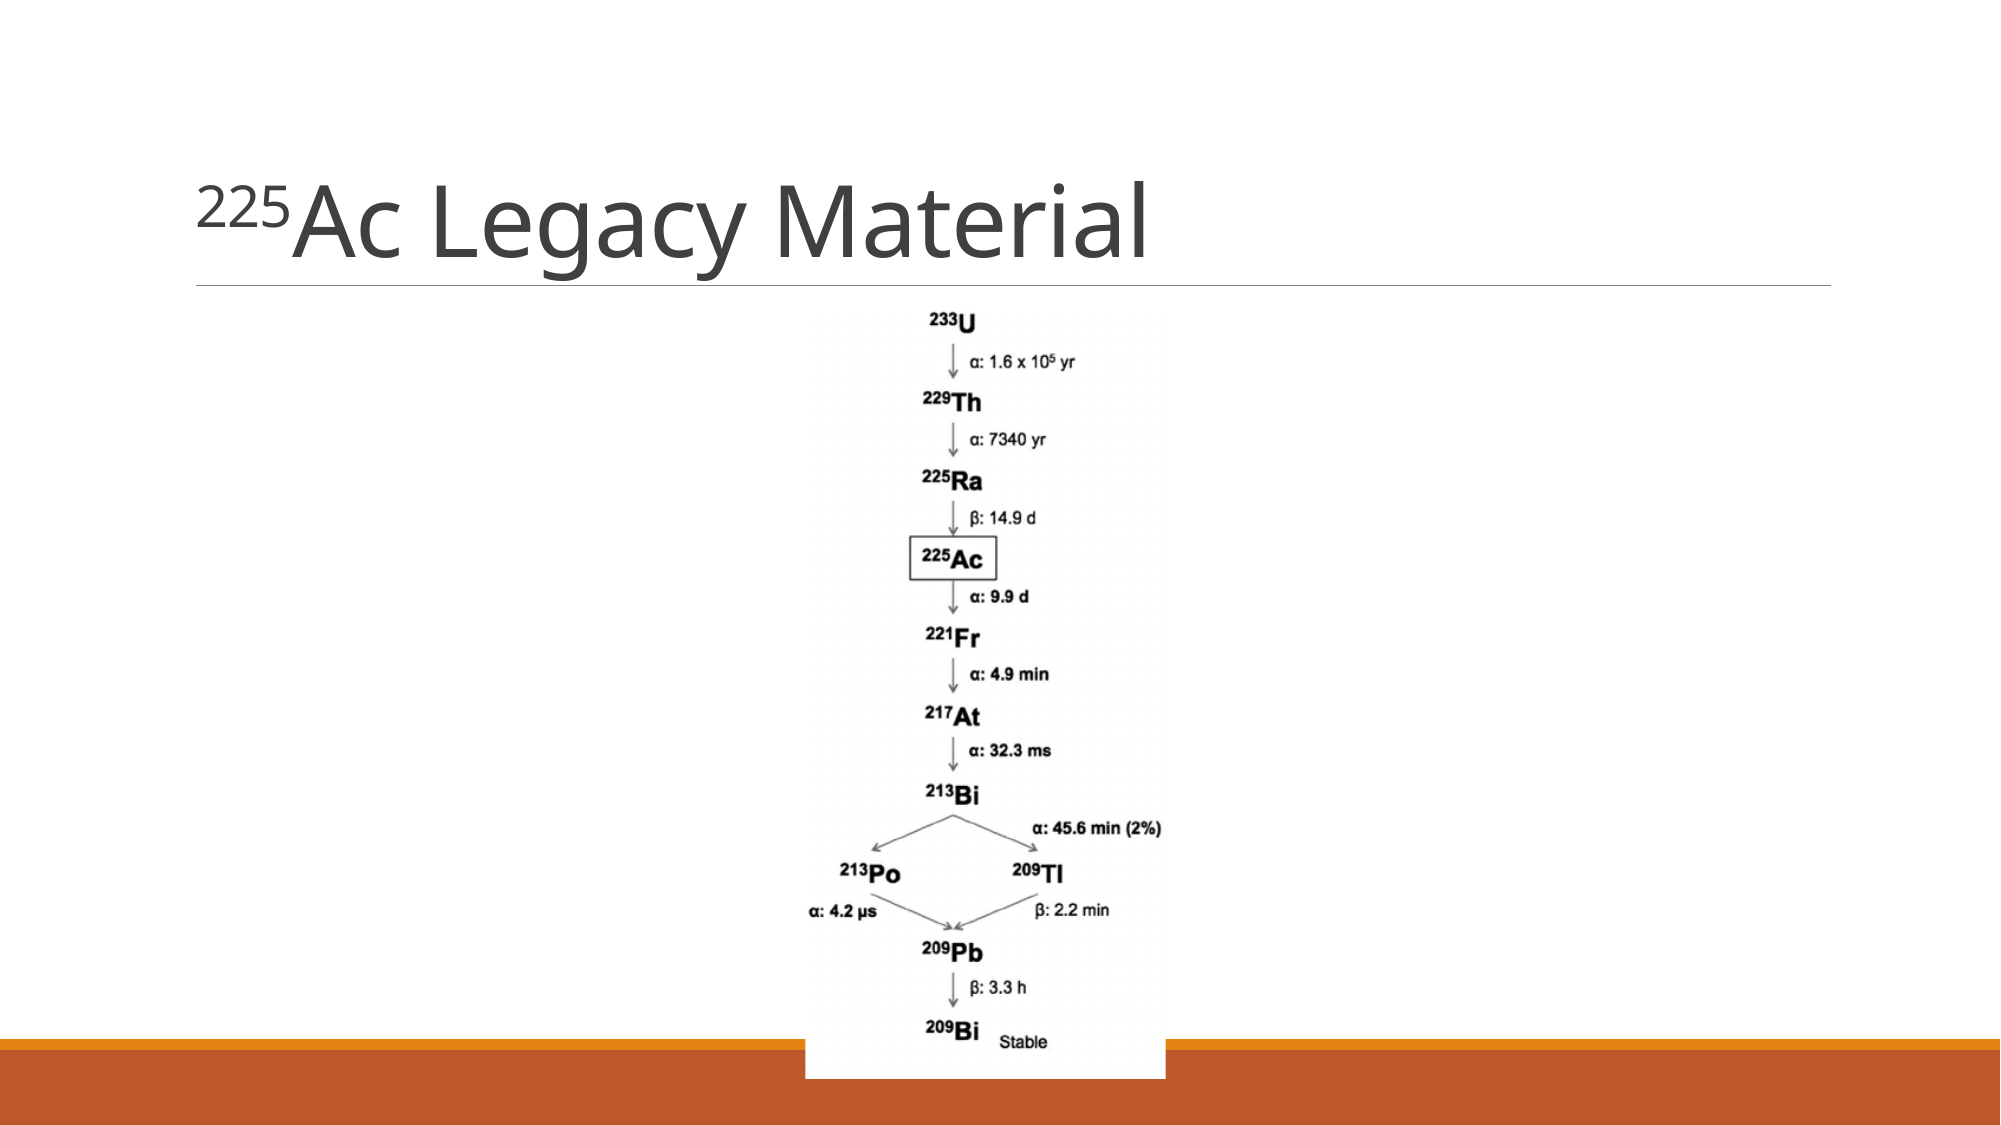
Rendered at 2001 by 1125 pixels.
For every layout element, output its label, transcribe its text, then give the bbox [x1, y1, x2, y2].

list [804, 310, 1167, 1080]
title 225Ac Legacy Material [180, 47, 1830, 285]
